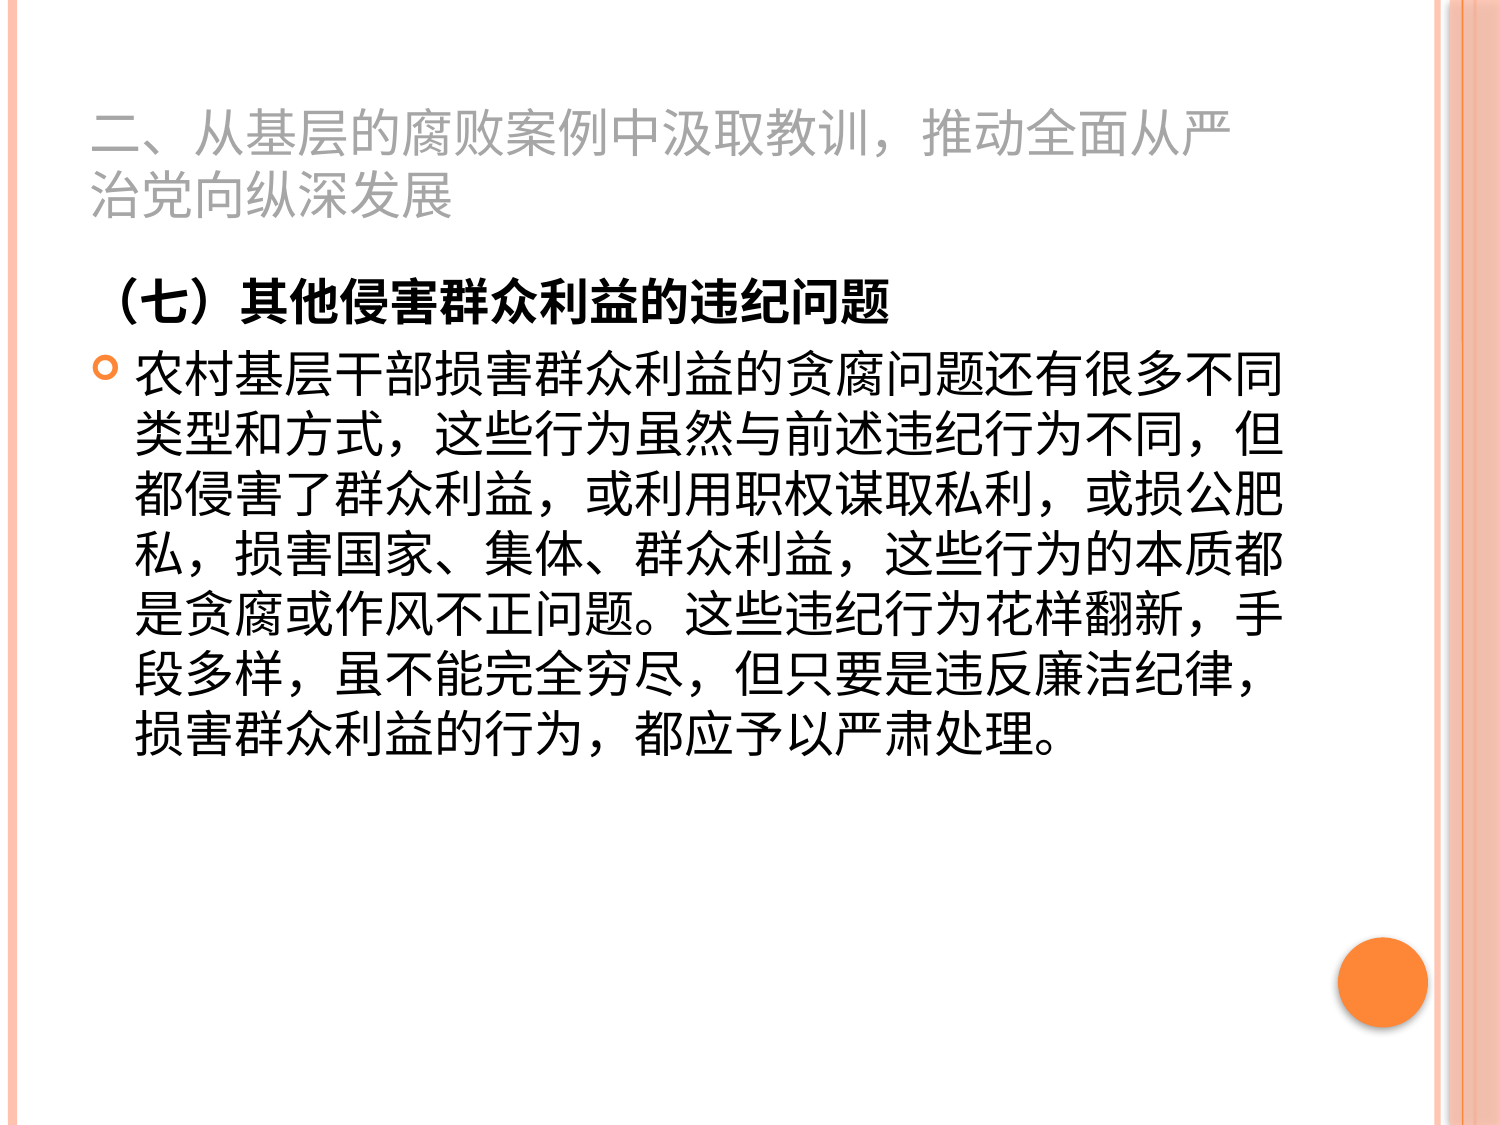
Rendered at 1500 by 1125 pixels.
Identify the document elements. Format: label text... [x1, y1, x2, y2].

list （七）其他侵害群众利益的违纪问题 农村基层干部损害群众利益的贪腐问题还有很多不同类型和方式，这些行为虽然与前述违纪行为不同，但都侵害了群众利益，或利用职权谋取私利，或损公肥私，损害国家、集体、群众利益，这些行为的本质都是贪腐或作风不正问题。这些违纪行为花样翻新，手段多样，虽不能完全穷尽，但只要是违反廉洁纪律，损害群众利益的行为，都应予以严肃处理。 [75, 262, 1300, 1062]
title 二、从基层的腐败案例中汲取教训，推动全面从严治党向纵深发展 [75, 45, 1300, 233]
